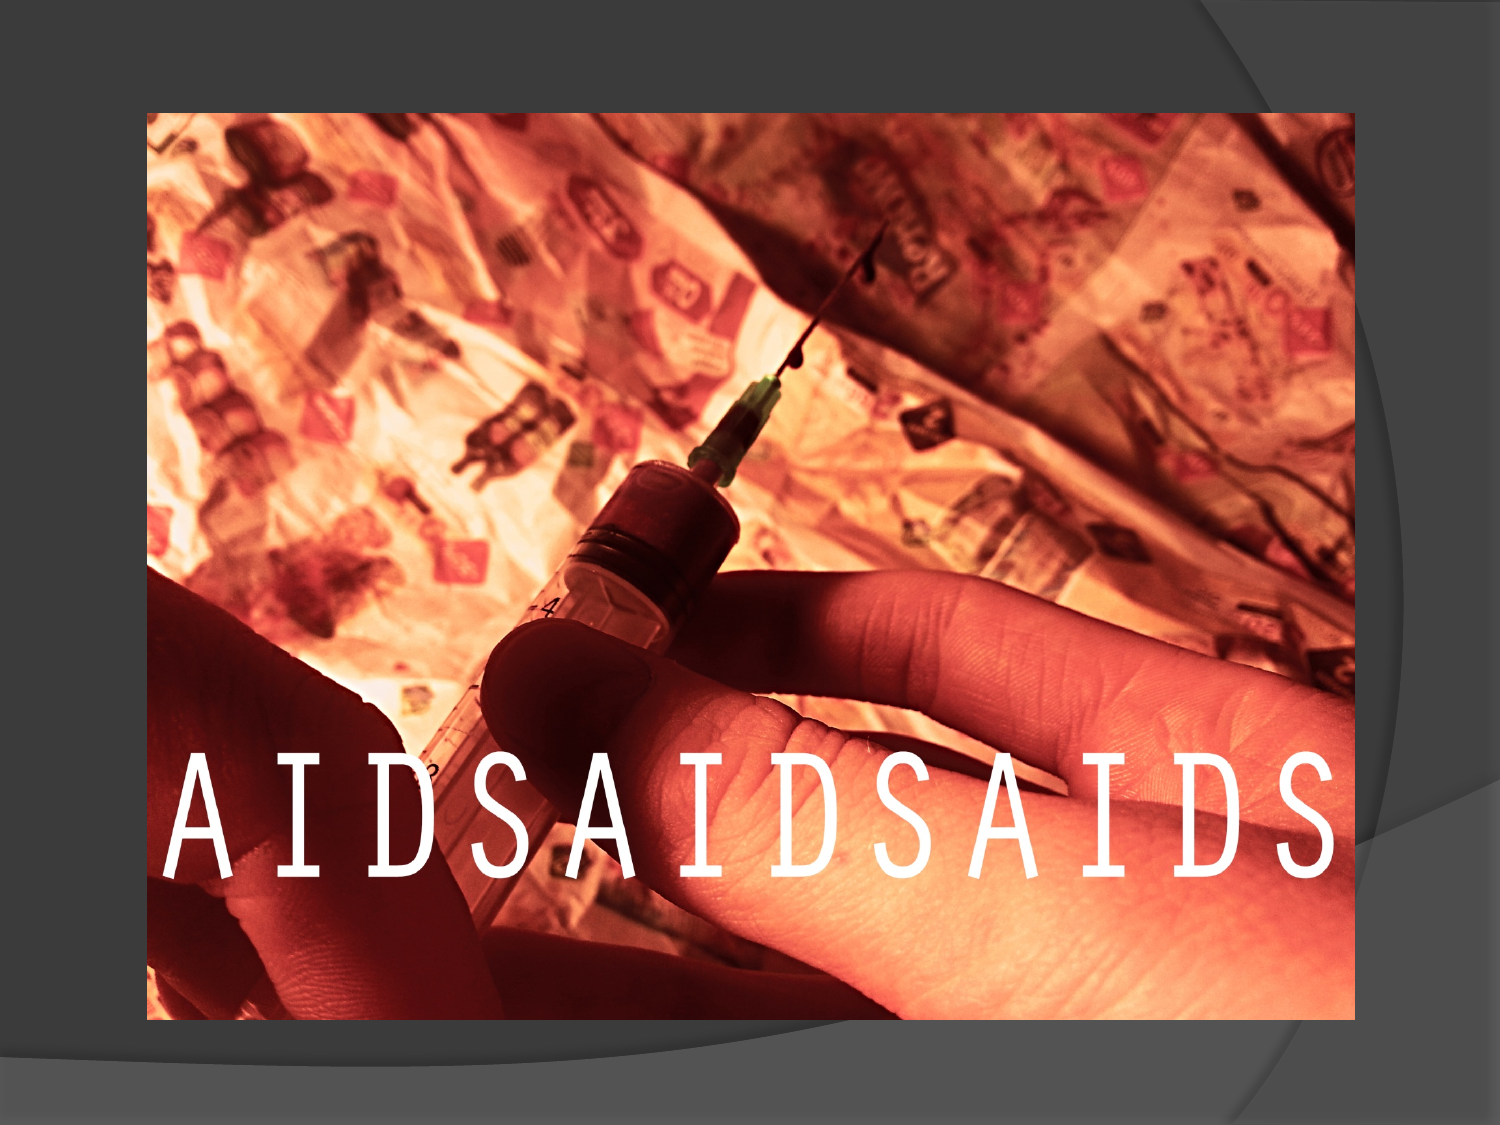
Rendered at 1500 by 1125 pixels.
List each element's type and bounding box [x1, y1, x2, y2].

picture [147, 113, 1356, 1020]
